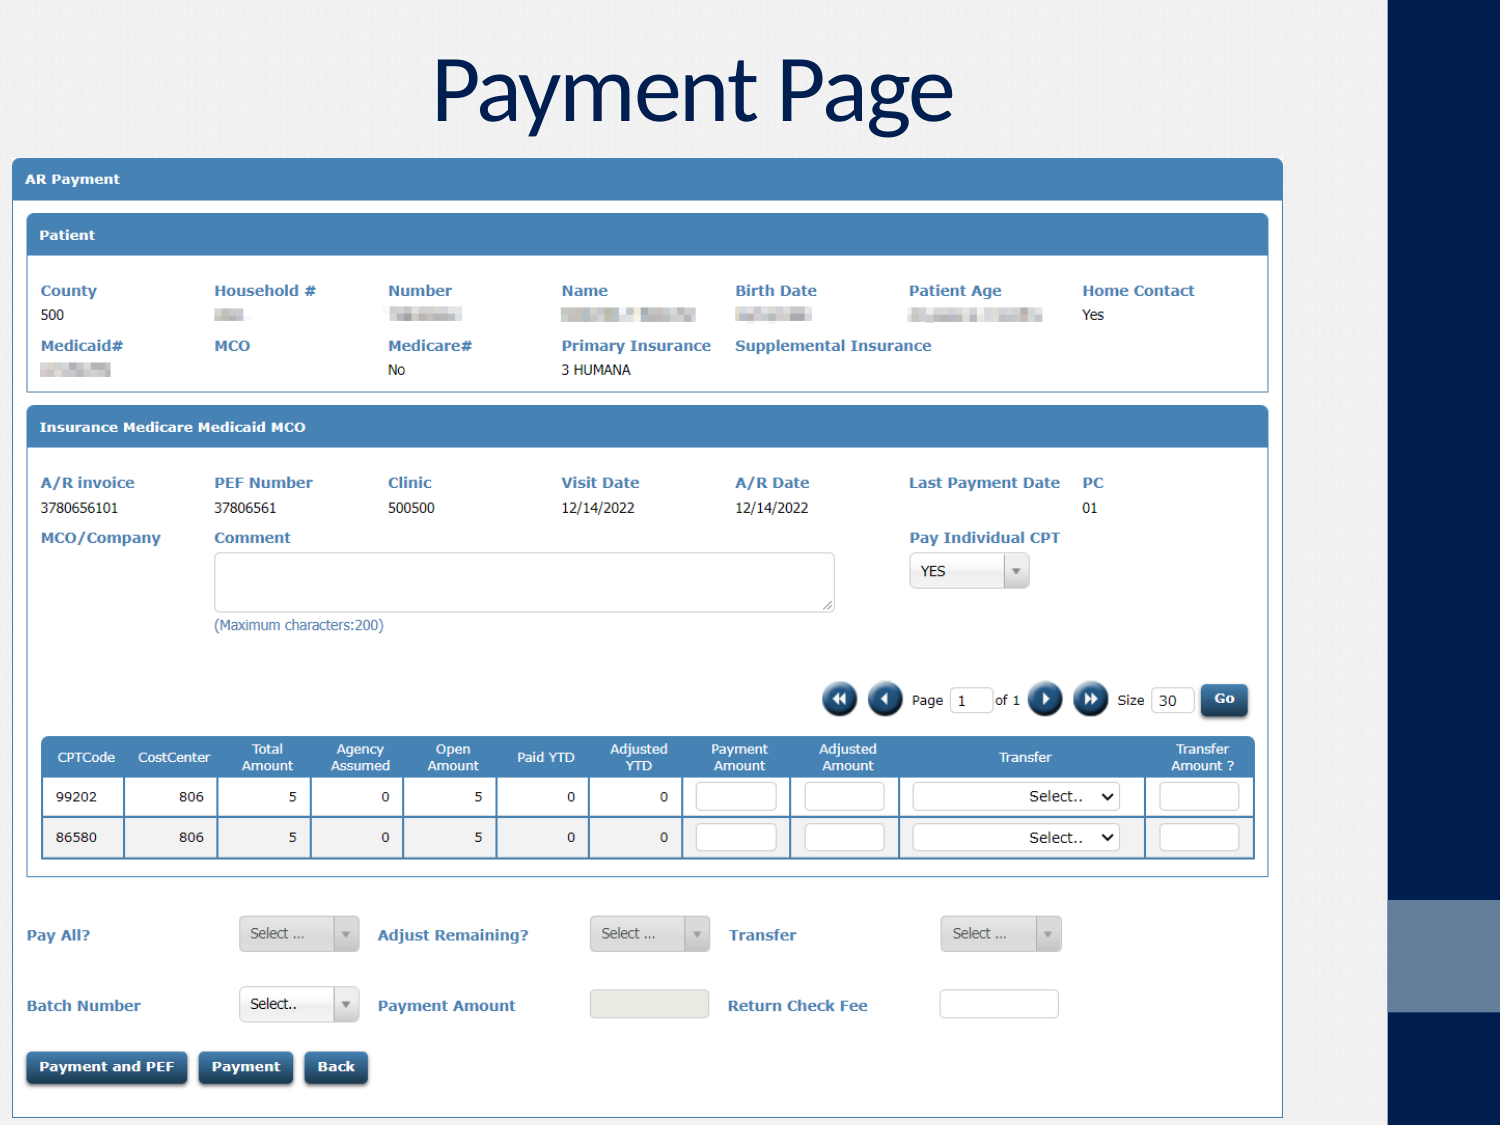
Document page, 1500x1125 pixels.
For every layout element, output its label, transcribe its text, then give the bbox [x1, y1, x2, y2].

picture [1, 157, 1283, 1125]
title Payment Page [0, 2, 1388, 163]
